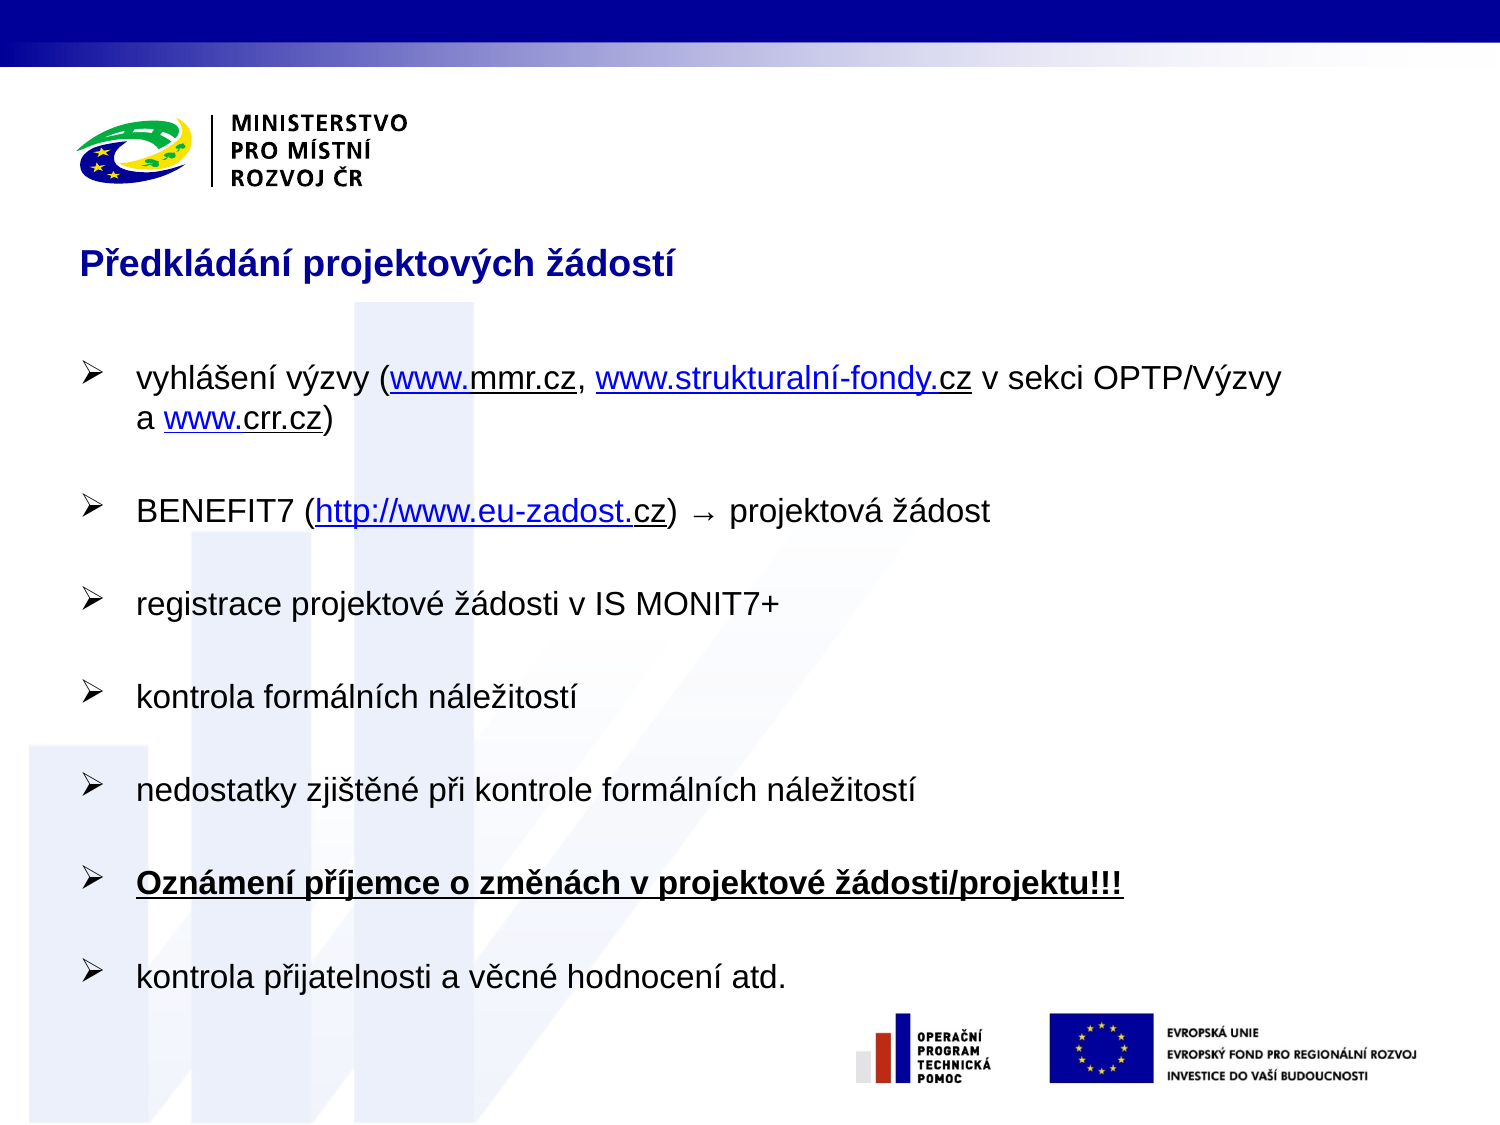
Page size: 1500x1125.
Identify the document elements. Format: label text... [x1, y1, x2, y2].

picture [29, 302, 994, 1125]
list vyhlášení výzvy (www.mmr.cz, www.strukturalní-fondy.cz v sekci OPTP/Výzvy a www.crr.cz) BENEFIT7 (http://www.eu-zadost.cz) → projektová žádost registrace projektové žádosti v IS MONIT7+ kontrola formálních náležitostí nedostatky zjištěné při kontrole formálních náležitostí Oznámení příjemce o změnách v projektové žádosti/projektu!!! kontrola přijatelnosti a věcné hodnocení atd. [64, 315, 1412, 1059]
picture [1045, 1011, 1420, 1085]
title Předkládání projektových žádostí [64, 231, 1425, 315]
